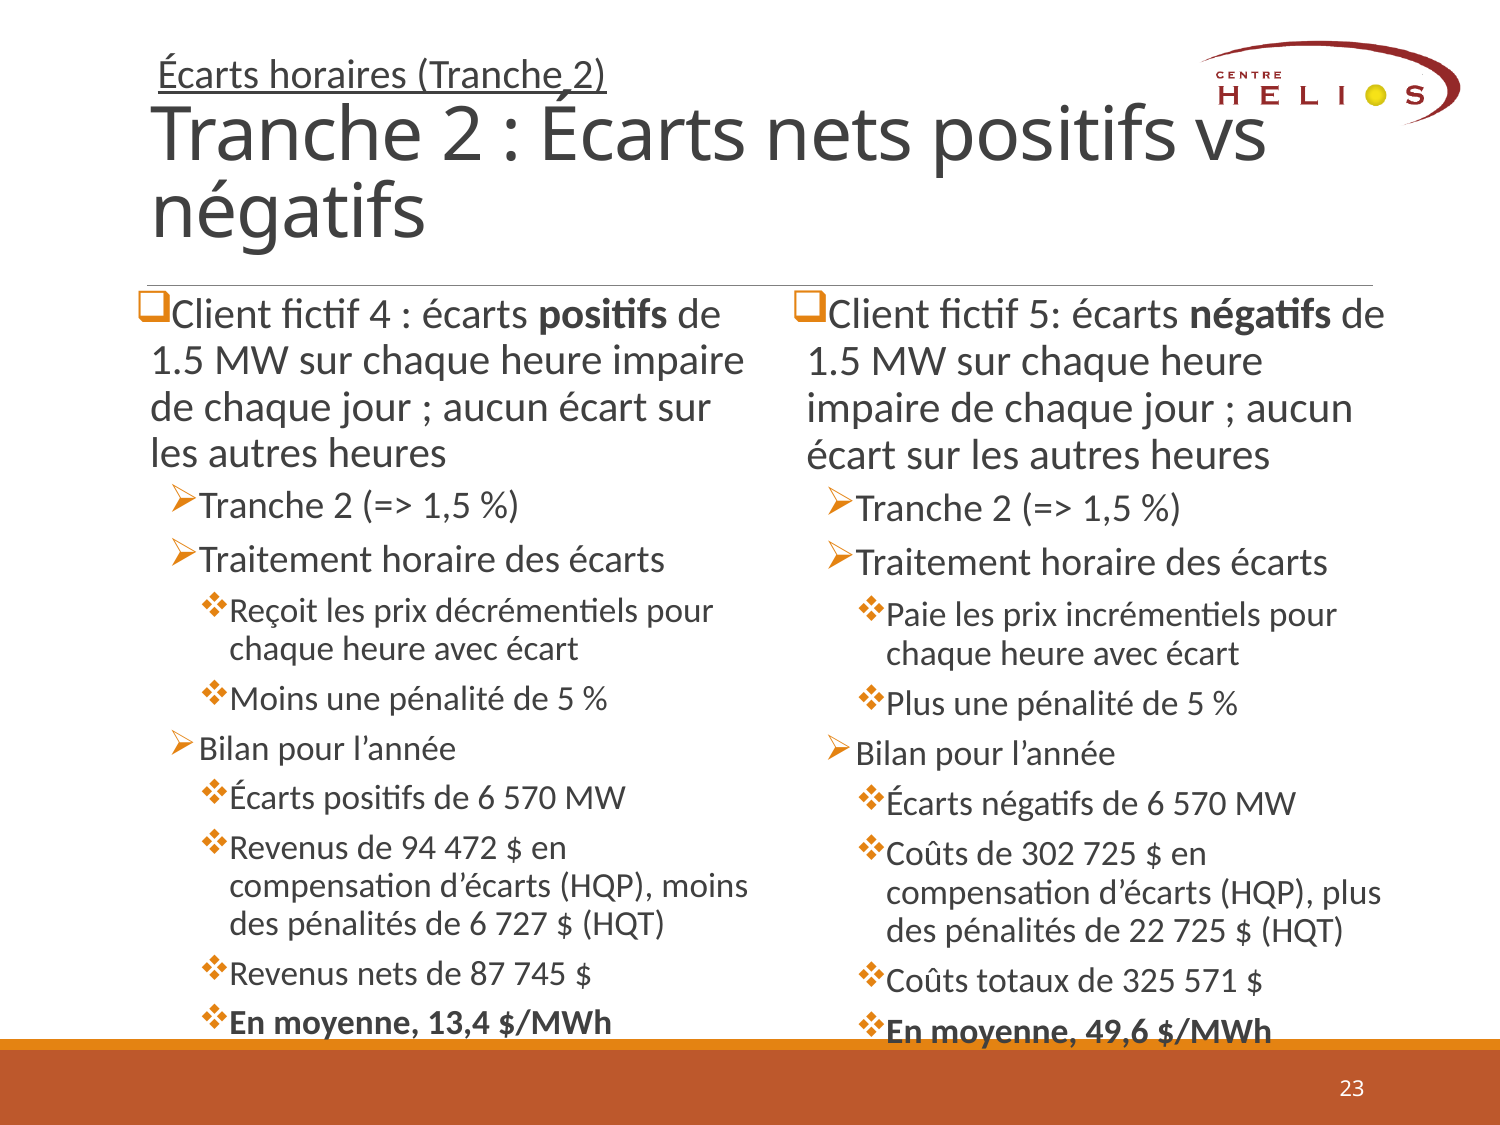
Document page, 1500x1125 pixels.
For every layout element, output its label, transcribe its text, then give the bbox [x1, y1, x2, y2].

slide_number 23 [1218, 1060, 1380, 1120]
picture [1178, 13, 1487, 134]
title Tranche 2 : Écarts nets positifs vs négatifs [135, 43, 1373, 261]
text_box Client fictif 5: écarts négatifs de 1.5 MW sur chaque heure impaire de chaque jour ; aucun écart sur les autres heures Tranche 2 (=> 1,5 %) Traitement horaire des écarts Paie les prix incrémentiels pour chaque heure avec écart Plus une pénalité de 5 % Bilan pour l’année Écarts négatifs de 6 570 MW Coûts de 302 725 $ en compensation d’écarts (HQP), plus des pénalités de 22 725 $ (HQT) Coûts totaux de 325 571 $ En moyenne, 49,6 $/MWh [790, 283, 1400, 1060]
list Client fictif 4 : écarts positifs de 1.5 MW sur chaque heure impaire de chaque jour ; aucun écart sur les autres heures Tranche 2 (=> 1,5 %) Traitement horaire des écarts Reçoit les prix décrémentiels pour chaque heure avec écart Moins une pénalité de 5 % Bilan pour l’année Écarts positifs de 6 570 MW Revenus de 94 472 $ en compensation d’écarts (HQP), moins des pénalités de 6 727 $ (HQT) Revenus nets de 87 745 $ En moyenne, 13,4 $/MWh [135, 283, 757, 1060]
list Écarts horaires (Tranche 2) [135, 44, 842, 140]
